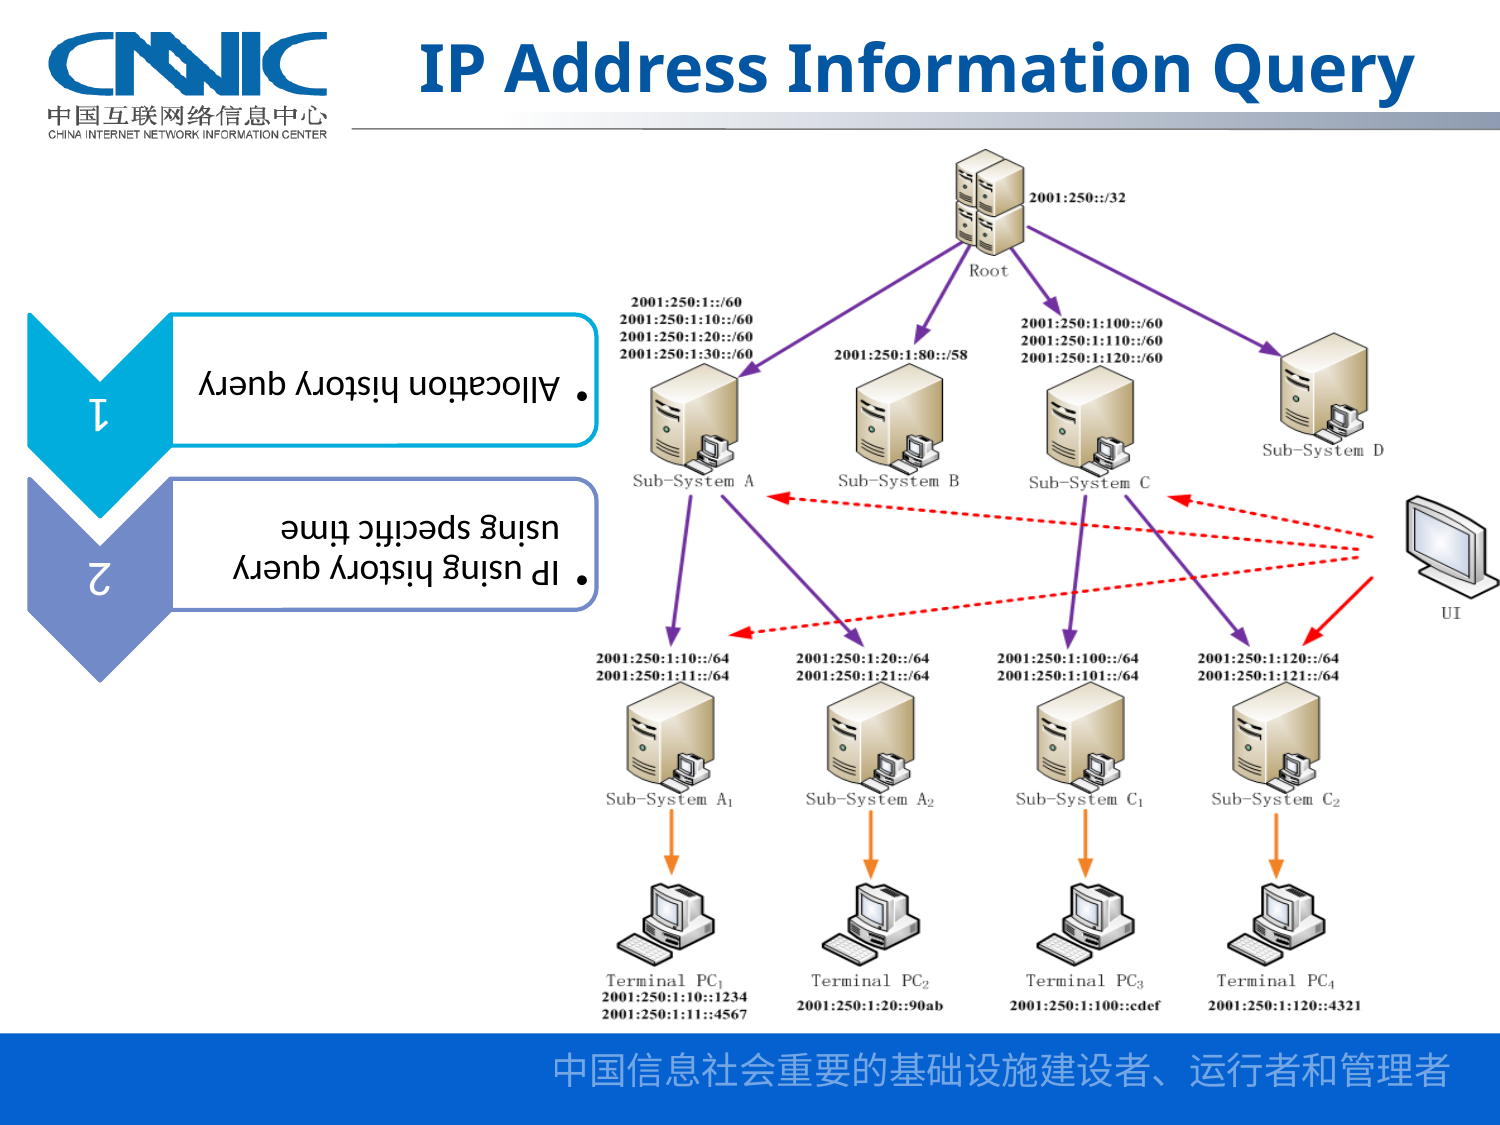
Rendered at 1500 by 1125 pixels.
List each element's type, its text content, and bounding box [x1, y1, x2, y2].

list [596, 148, 1500, 1024]
picture [28, 13, 356, 151]
title IP Address Information Query [336, 0, 1500, 137]
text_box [29, 314, 597, 681]
